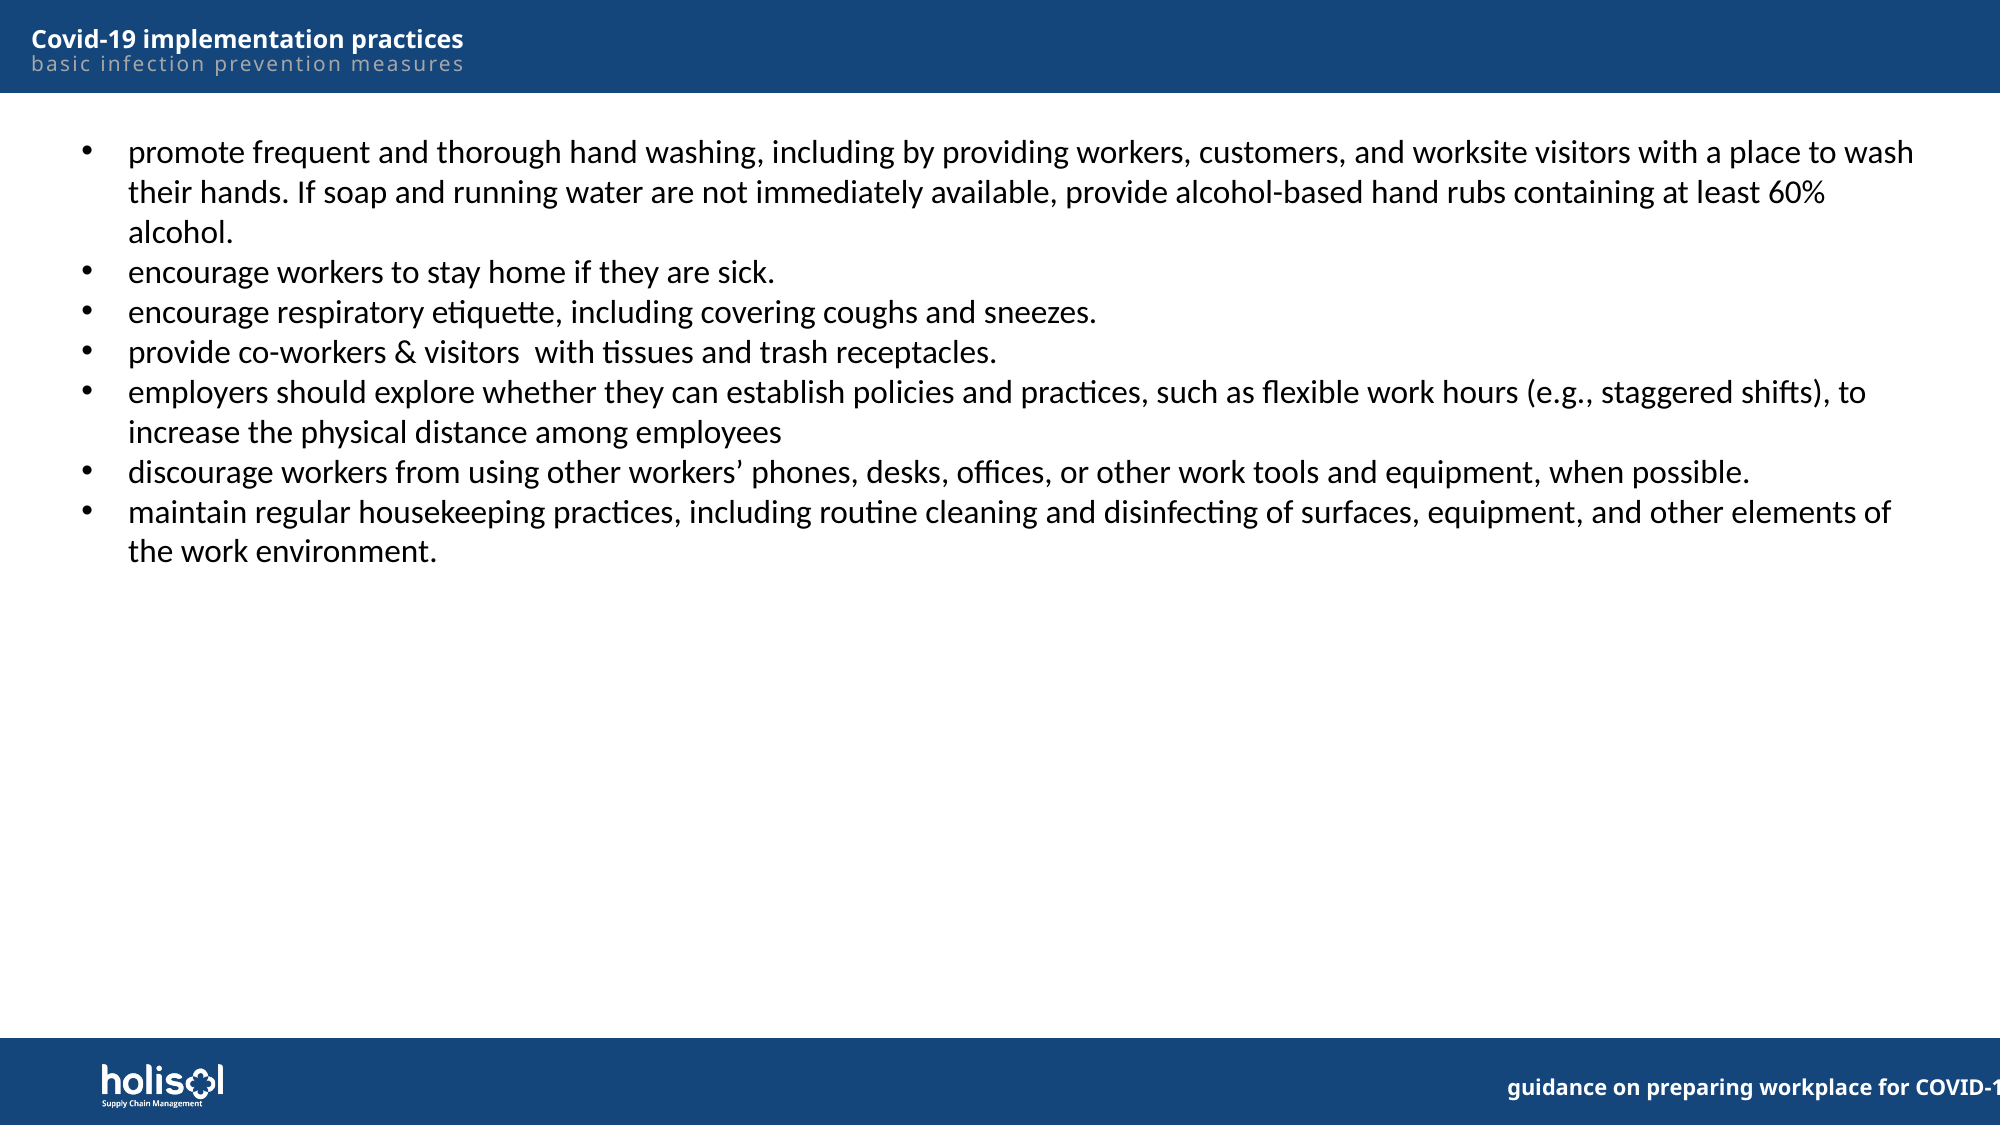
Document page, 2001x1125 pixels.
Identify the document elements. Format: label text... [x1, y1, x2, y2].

text_box guidance on preparing workplace for COVID-19 [1492, 1066, 2000, 1125]
text_box [0, 92, 2000, 1038]
text_box promote frequent and thorough hand washing, including by providing workers, customers, and worksite visitors with a place to wash their hands. If soap and running water are not immediately available, provide alcohol-based hand rubs containing at least 60% alcohol. encourage workers to stay home if they are sick. encourage respiratory etiquette, including covering coughs and sneezes. provide co-workers & visitors with tissues and trash receptacles. employers should explore whether they can establish policies and practices, such as flexible work hours (e.g., staggered shifts), to increase the physical distance among employees discourage workers from using other workers’ phones, desks, offices, or other work tools and equipment, when possible. maintain regular housekeeping practices, including routine cleaning and disinfecting of surfaces, equipment, and other elements of the work environment. [0, 123, 1936, 657]
picture [102, 1064, 223, 1108]
title Covid-19 implementation practices basic infection prevention measures [16, 8, 1896, 92]
